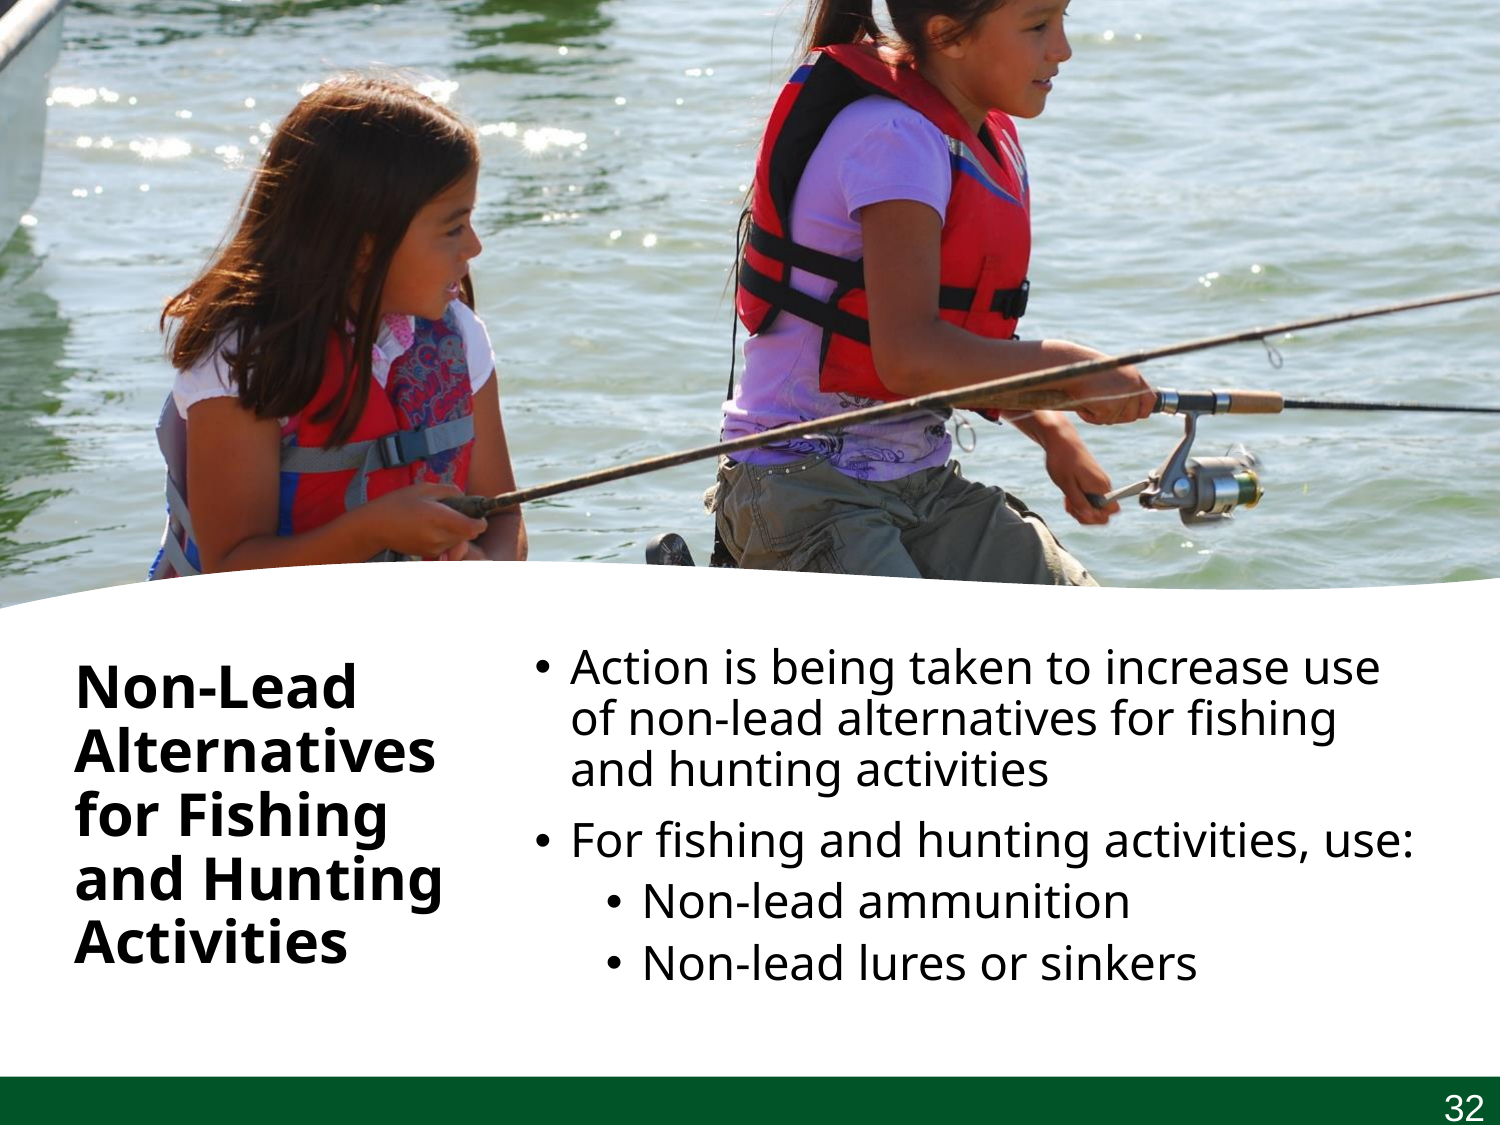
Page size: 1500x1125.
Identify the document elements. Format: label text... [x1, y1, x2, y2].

list Action is being taken to increase use of non-lead alternatives for fishing and hunting activities For fishing and hunting activities, use: Non-lead ammunition Non-lead lures or sinkers [519, 615, 1441, 1018]
title Non-Lead Alternatives for Fishing and Hunting Activities [59, 615, 464, 1018]
picture [0, 0, 1500, 609]
text_box 32 [1162, 1076, 1500, 1125]
